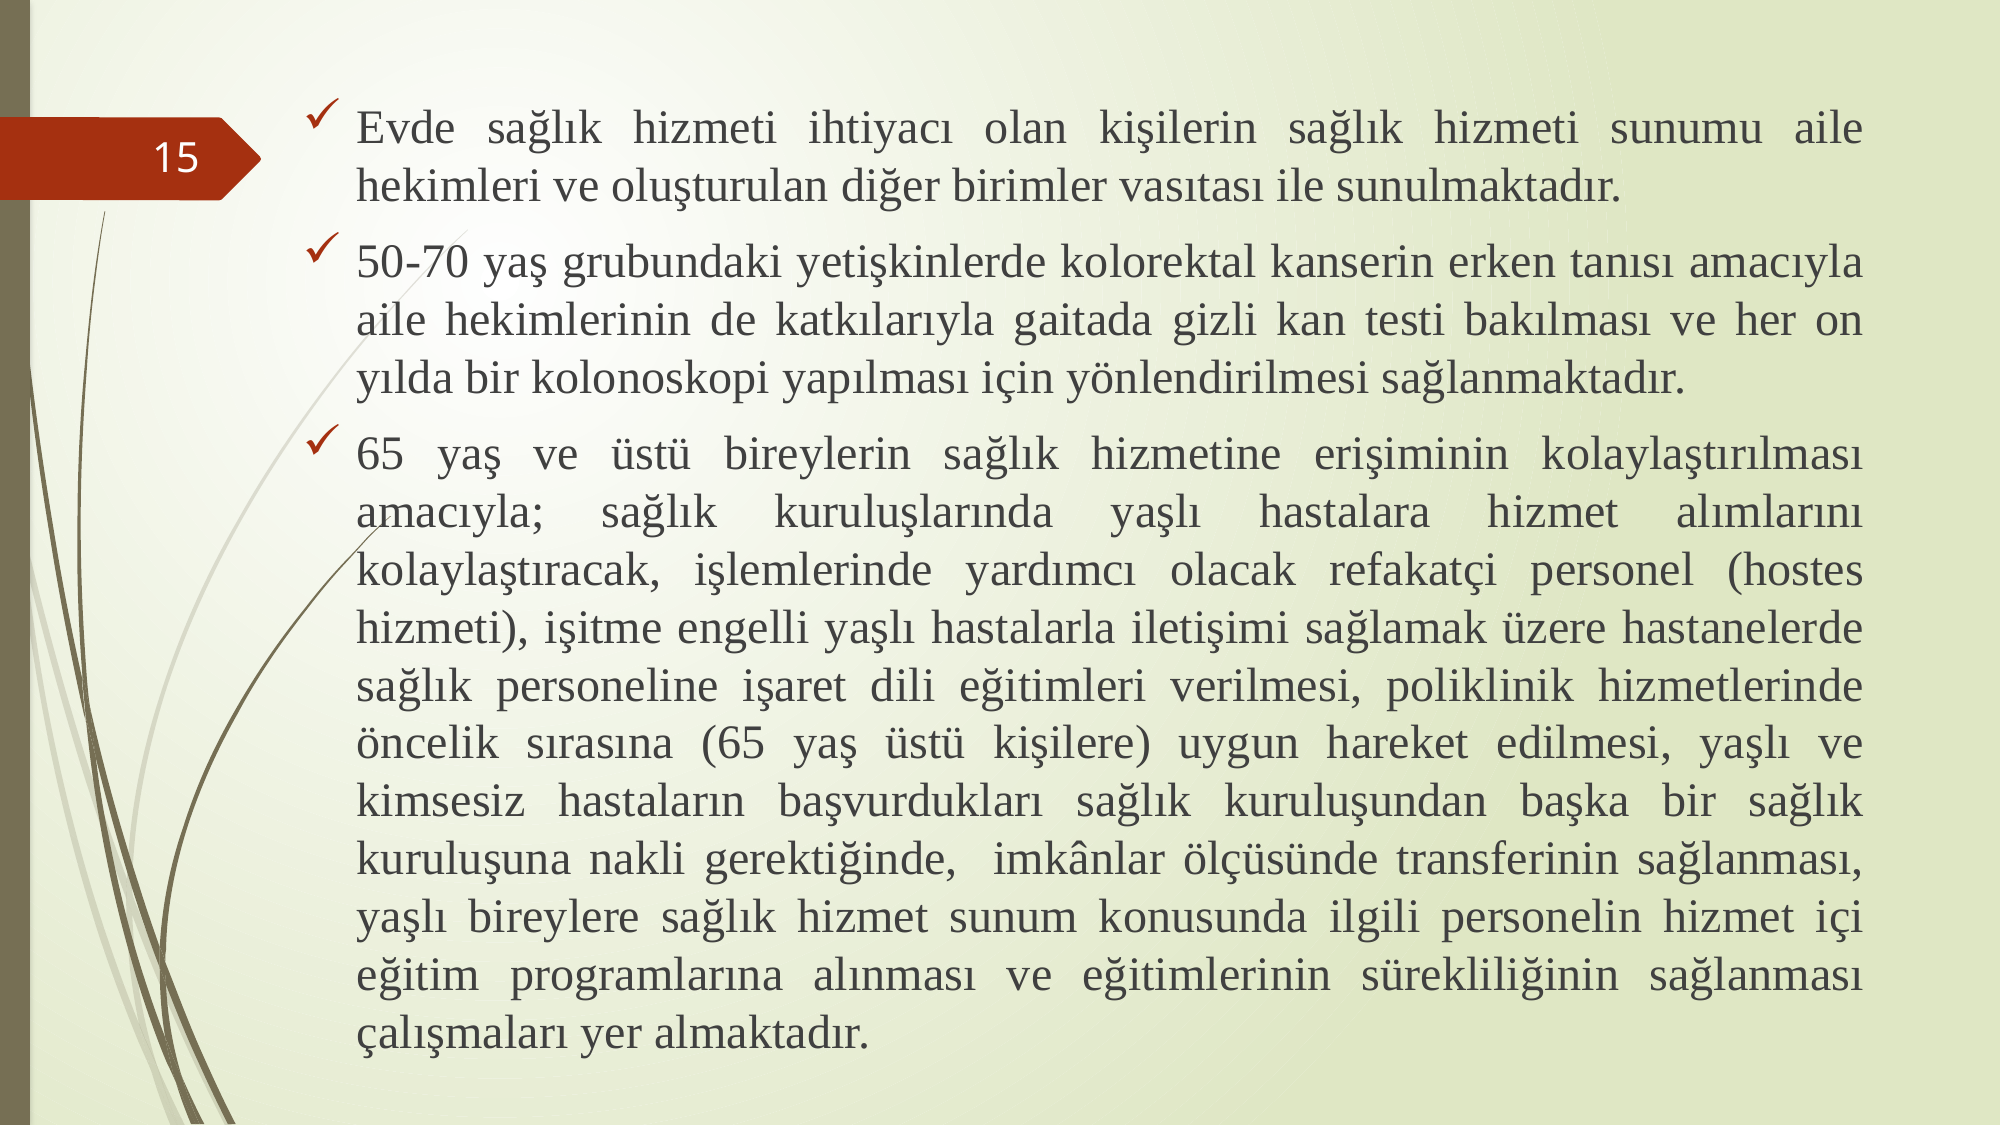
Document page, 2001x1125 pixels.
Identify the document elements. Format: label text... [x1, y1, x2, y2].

slide_number 15 [87, 129, 216, 190]
text_box [1434, 916, 1554, 975]
list Evde sağlık hizmeti ihtiyacı olan kişilerin sağlık hizmeti sunumu aile hekimleri ve oluşturulan diğer birimler vasıtası ile sunulmaktadır. 50-70 yaş grubundaki yetişkinlerde kolorektal kanserin erken tanısı amacıyla aile hekimlerinin de katkılarıyla gaitada gizli kan testi bakılması ve her on yılda bir kolonoskopi yapılması için yönlendirilmesi sağlanmaktadır. 65 yaş ve üstü bireylerin sağlık hizmetine erişiminin kolaylaştırılması amacıyla; sağlık kuruluşlarında yaşlı hastalara hizmet alımlarını kolaylaştıracak, işlemlerinde yardımcı olacak refakatçi personel (hostes hizmeti), işitme engelli yaşlı hastalarla iletişimi sağlamak üzere hastanelerde sağlık personeline işaret dili eğitimleri verilmesi, poliklinik hizmetlerinde öncelik sırasına (65 yaş üstü kişilere) uygun hareket edilmesi, yaşlı ve kimsesiz hastaların başvurdukları sağlık kuruluşundan başka bir sağlık kuruluşuna nakli gerektiğinde, imkânlar ölçüsünde transferinin sağlanması, yaşlı bireylere sağlık hizmet sunum konusunda ilgili personelin hizmet içi eğitim programlarına alınması ve eğitimlerinin sürekliliğinin sağlanması çalışmaları yer almaktadır. [287, 87, 1883, 1066]
title [291, 76, 1886, 84]
